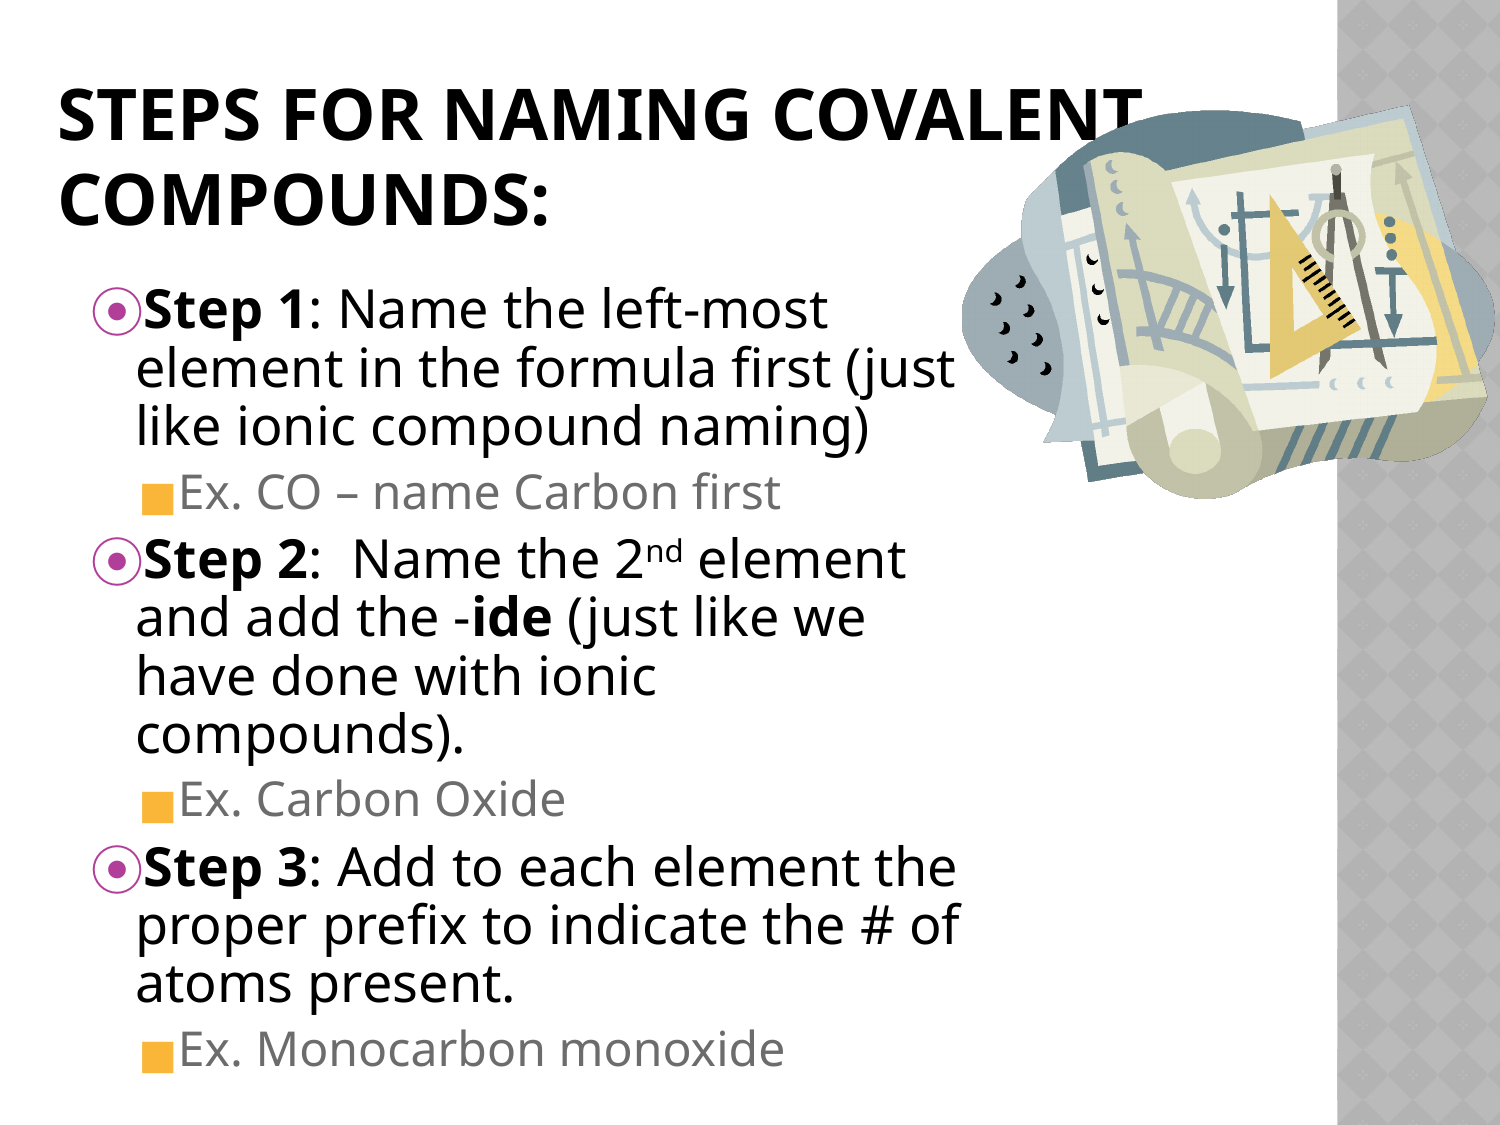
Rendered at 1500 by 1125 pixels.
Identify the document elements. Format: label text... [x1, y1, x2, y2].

picture [962, 99, 1500, 505]
list Step 1: Name the left-most element in the formula first (just like ionic compound naming) Ex. CO – name Carbon first Step 2: Name the 2nd element and add the -ide (just like we have done with ionic compounds). Ex. Carbon Oxide Step 3: Add to each element the proper prefix to indicate the # of atoms present. Ex. Monocarbon monoxide [75, 275, 988, 1059]
title STEPS FOR NAMING COVALENT COMPOUNDS: [50, 52, 1338, 240]
